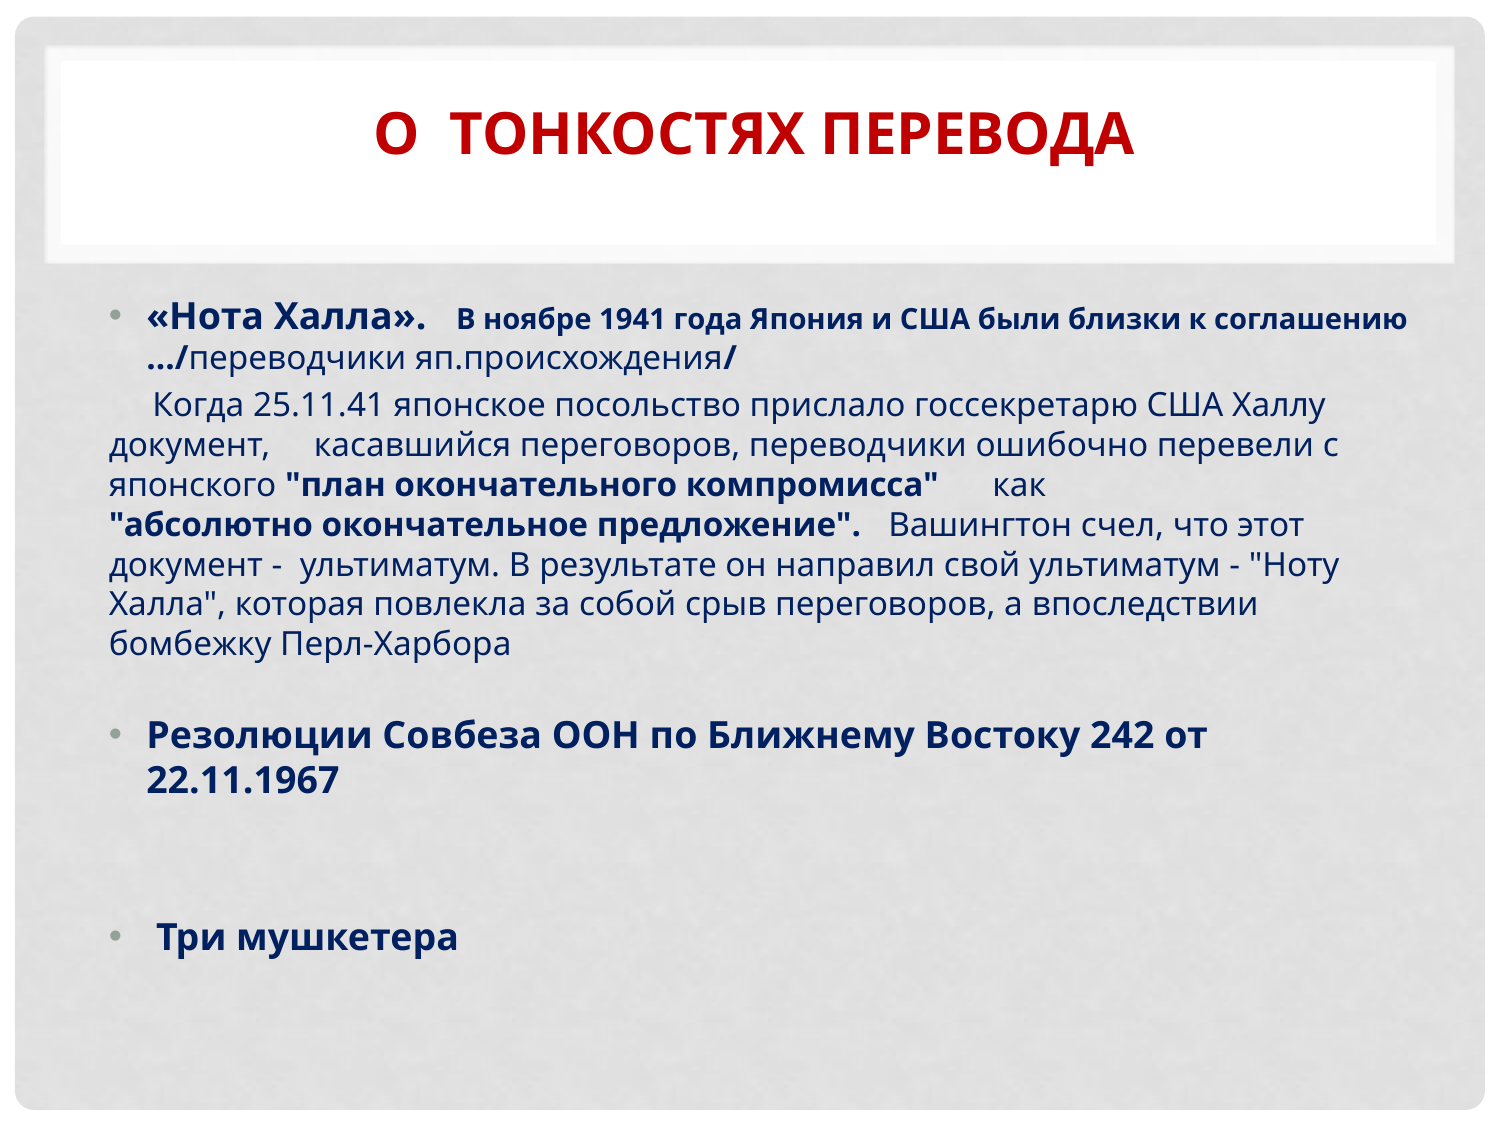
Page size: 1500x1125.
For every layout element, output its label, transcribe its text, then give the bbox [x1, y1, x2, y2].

title О тонкостях перевода [76, 19, 1432, 244]
list «Нота Халла». В ноябре 1941 года Япония и США были близки к соглашению …/переводчики яп.происхождения/ Когда 25.11.41 японское посольство прислало госсекретарю США Халлу документ, касавшийся переговоров, переводчики ошибочно перевели с японского "план окончательного компромисса" как "абсолютно окончательное предложение". Вашингтон счел, что этот документ - ультиматум. В результате он направил свой ультиматум - "Ноту Халла", которая повлекла за собой срыв переговоров, а впоследствии бомбежку Перл-Харбора Резолюции Совбеза ООН по Ближнему Востоку 242 от 22.11.1967 Три мушкетера [75, 231, 1425, 1005]
